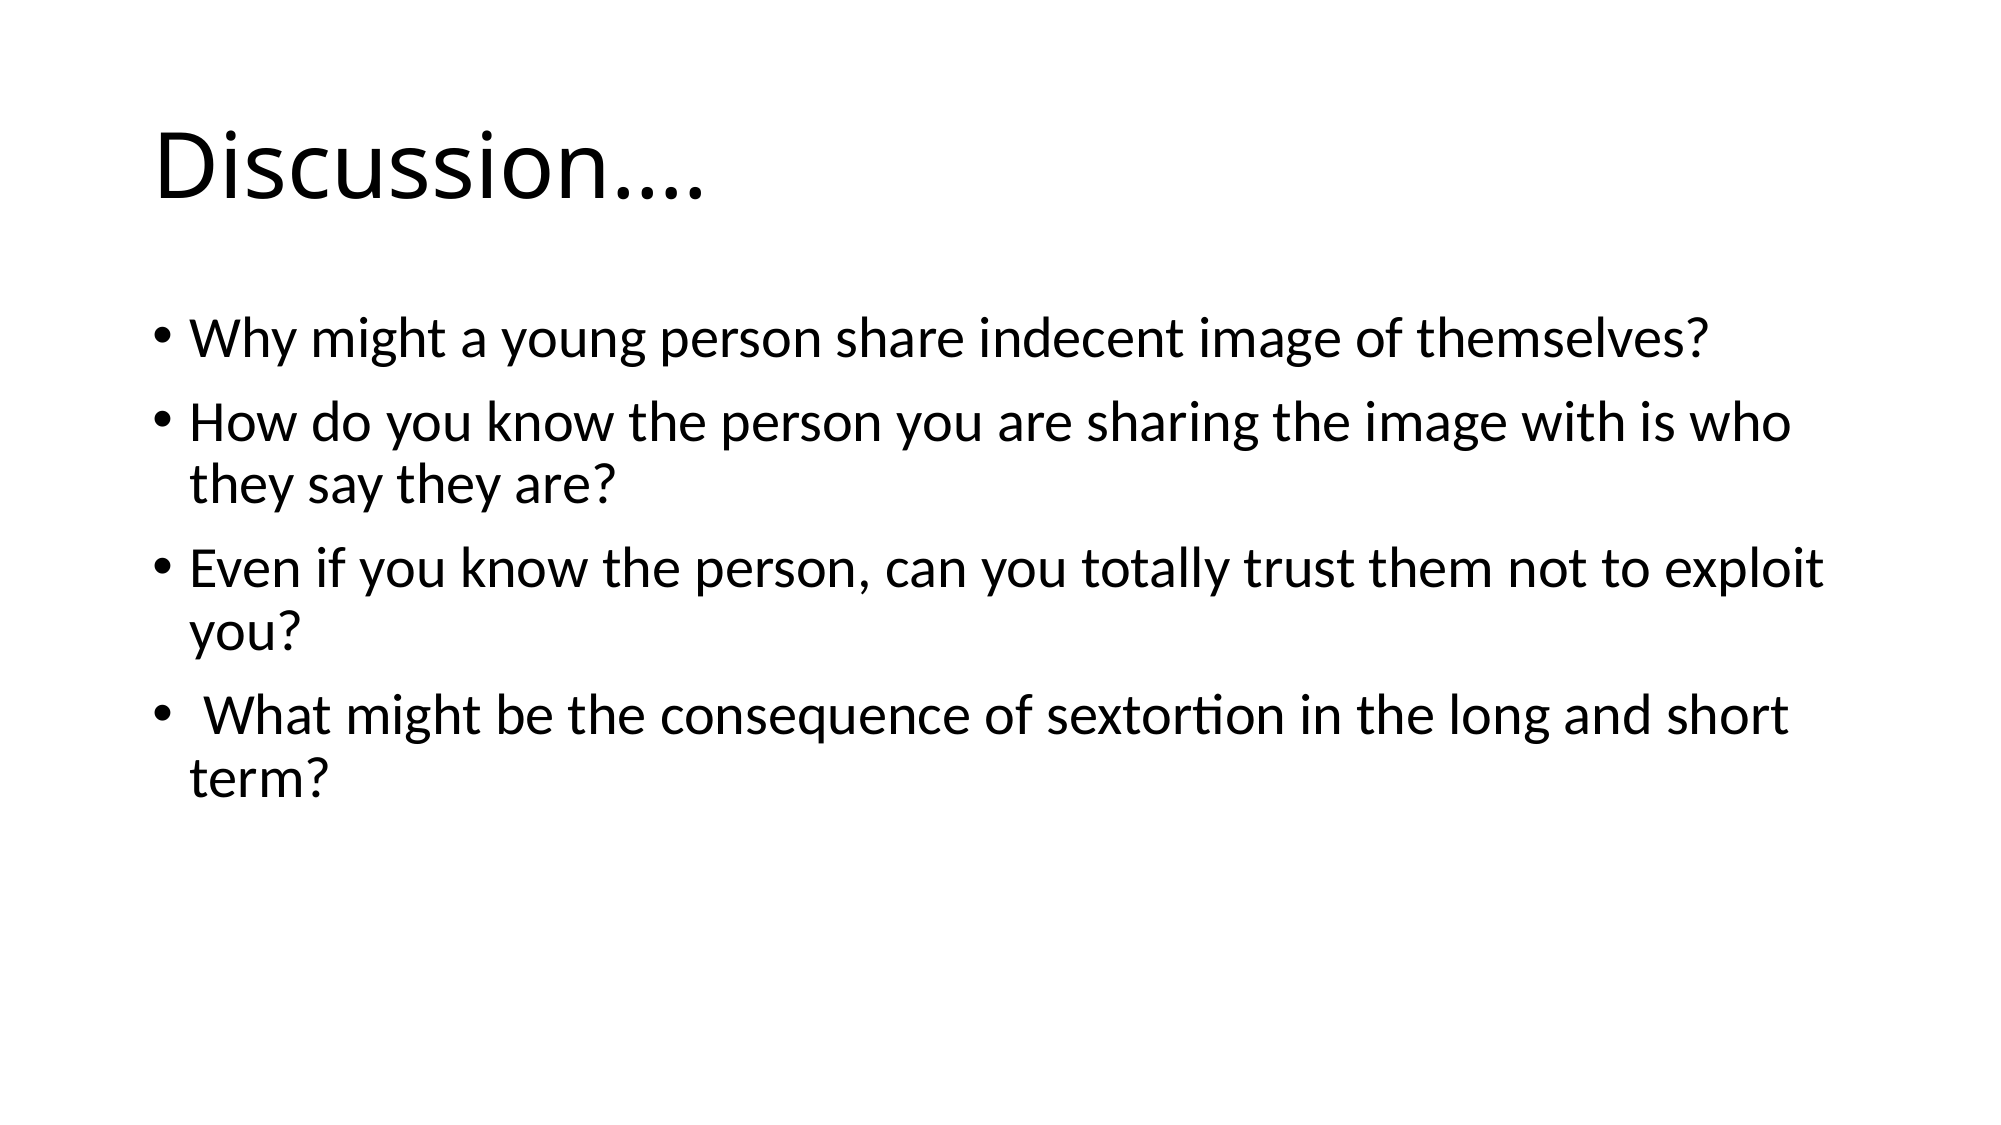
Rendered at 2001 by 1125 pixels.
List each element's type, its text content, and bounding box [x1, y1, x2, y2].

list Why might a young person share indecent image of themselves? How do you know the person you are sharing the image with is who they say they are? Even if you know the person, can you totally trust them not to exploit you? What might be the consequence of sextortion in the long and short term? [137, 299, 1863, 1014]
title Discussion…. [137, 59, 1863, 278]
